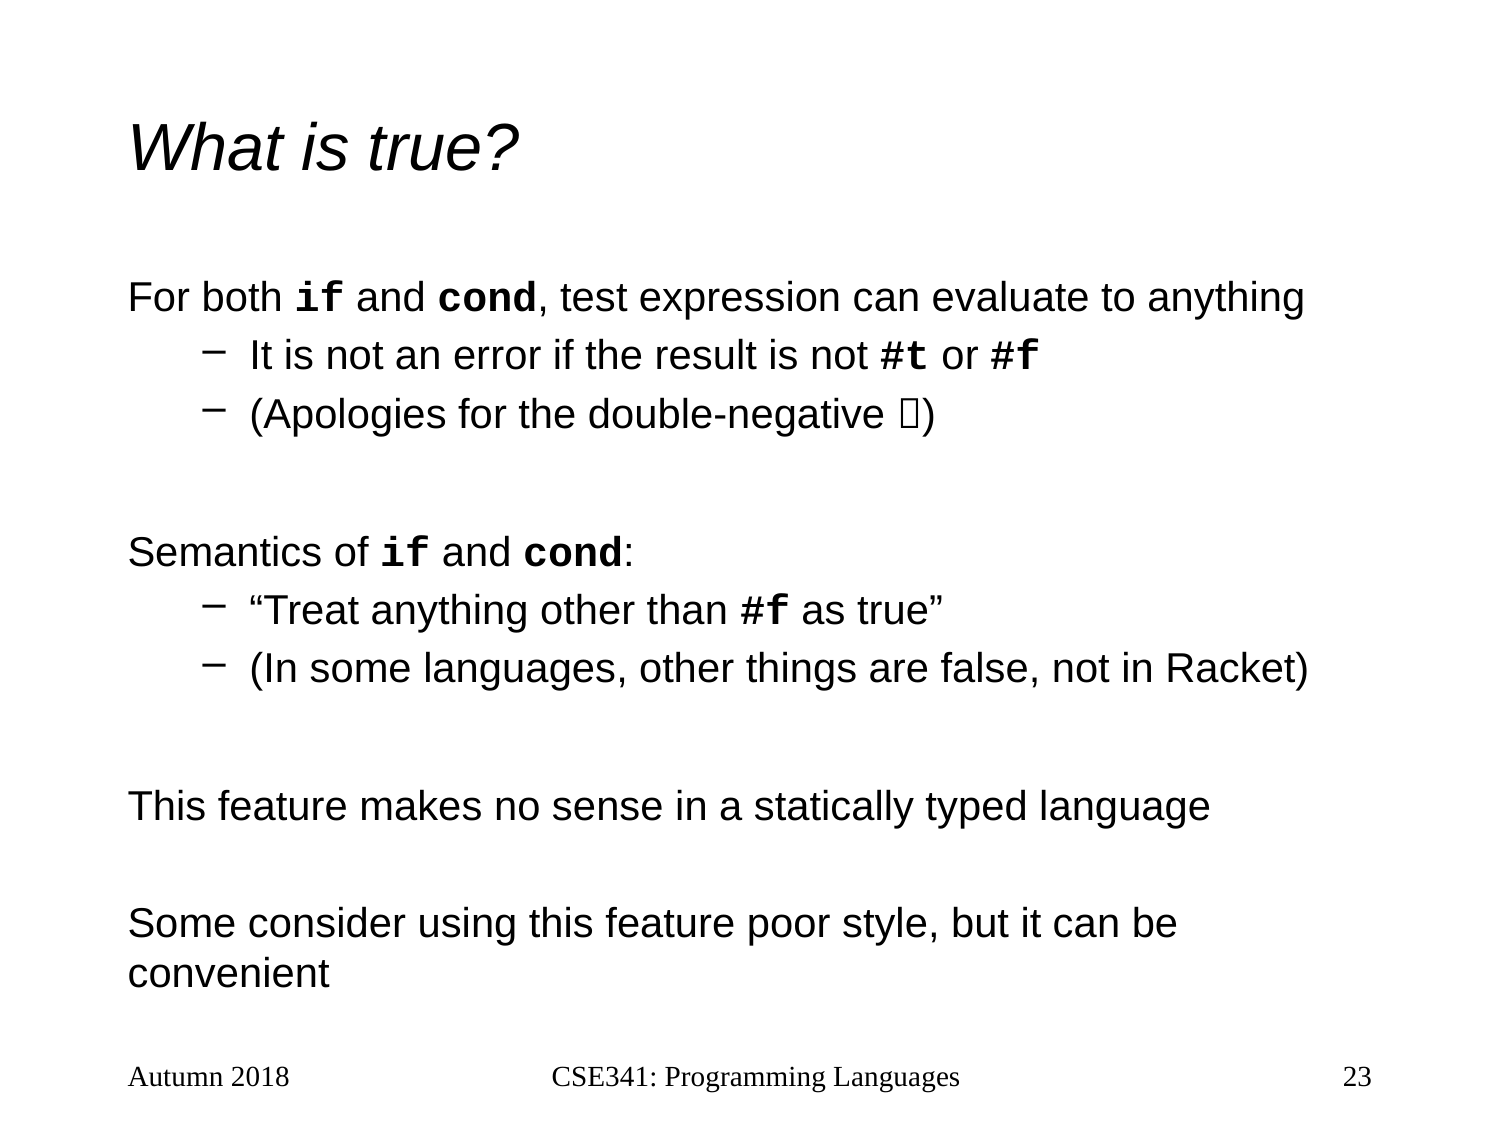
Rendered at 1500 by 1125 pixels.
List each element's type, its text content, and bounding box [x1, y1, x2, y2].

slide_number Autumn 2018 [112, 1049, 426, 1125]
footer CSE341: Programming Languages [474, 1049, 1038, 1125]
slide_number 23 [1074, 1049, 1388, 1125]
title What is true? [112, 49, 1388, 238]
list For both if and cond, test expression can evaluate to anything It is not an error if the result is not #t or #f (Apologies for the double-negative ) Semantics of if and cond: “Treat anything other than #f as true” (In some languages, other things are false, not in Racket) This feature makes no sense in a statically typed language Some consider using this feature poor style, but it can be convenient [112, 262, 1388, 1001]
